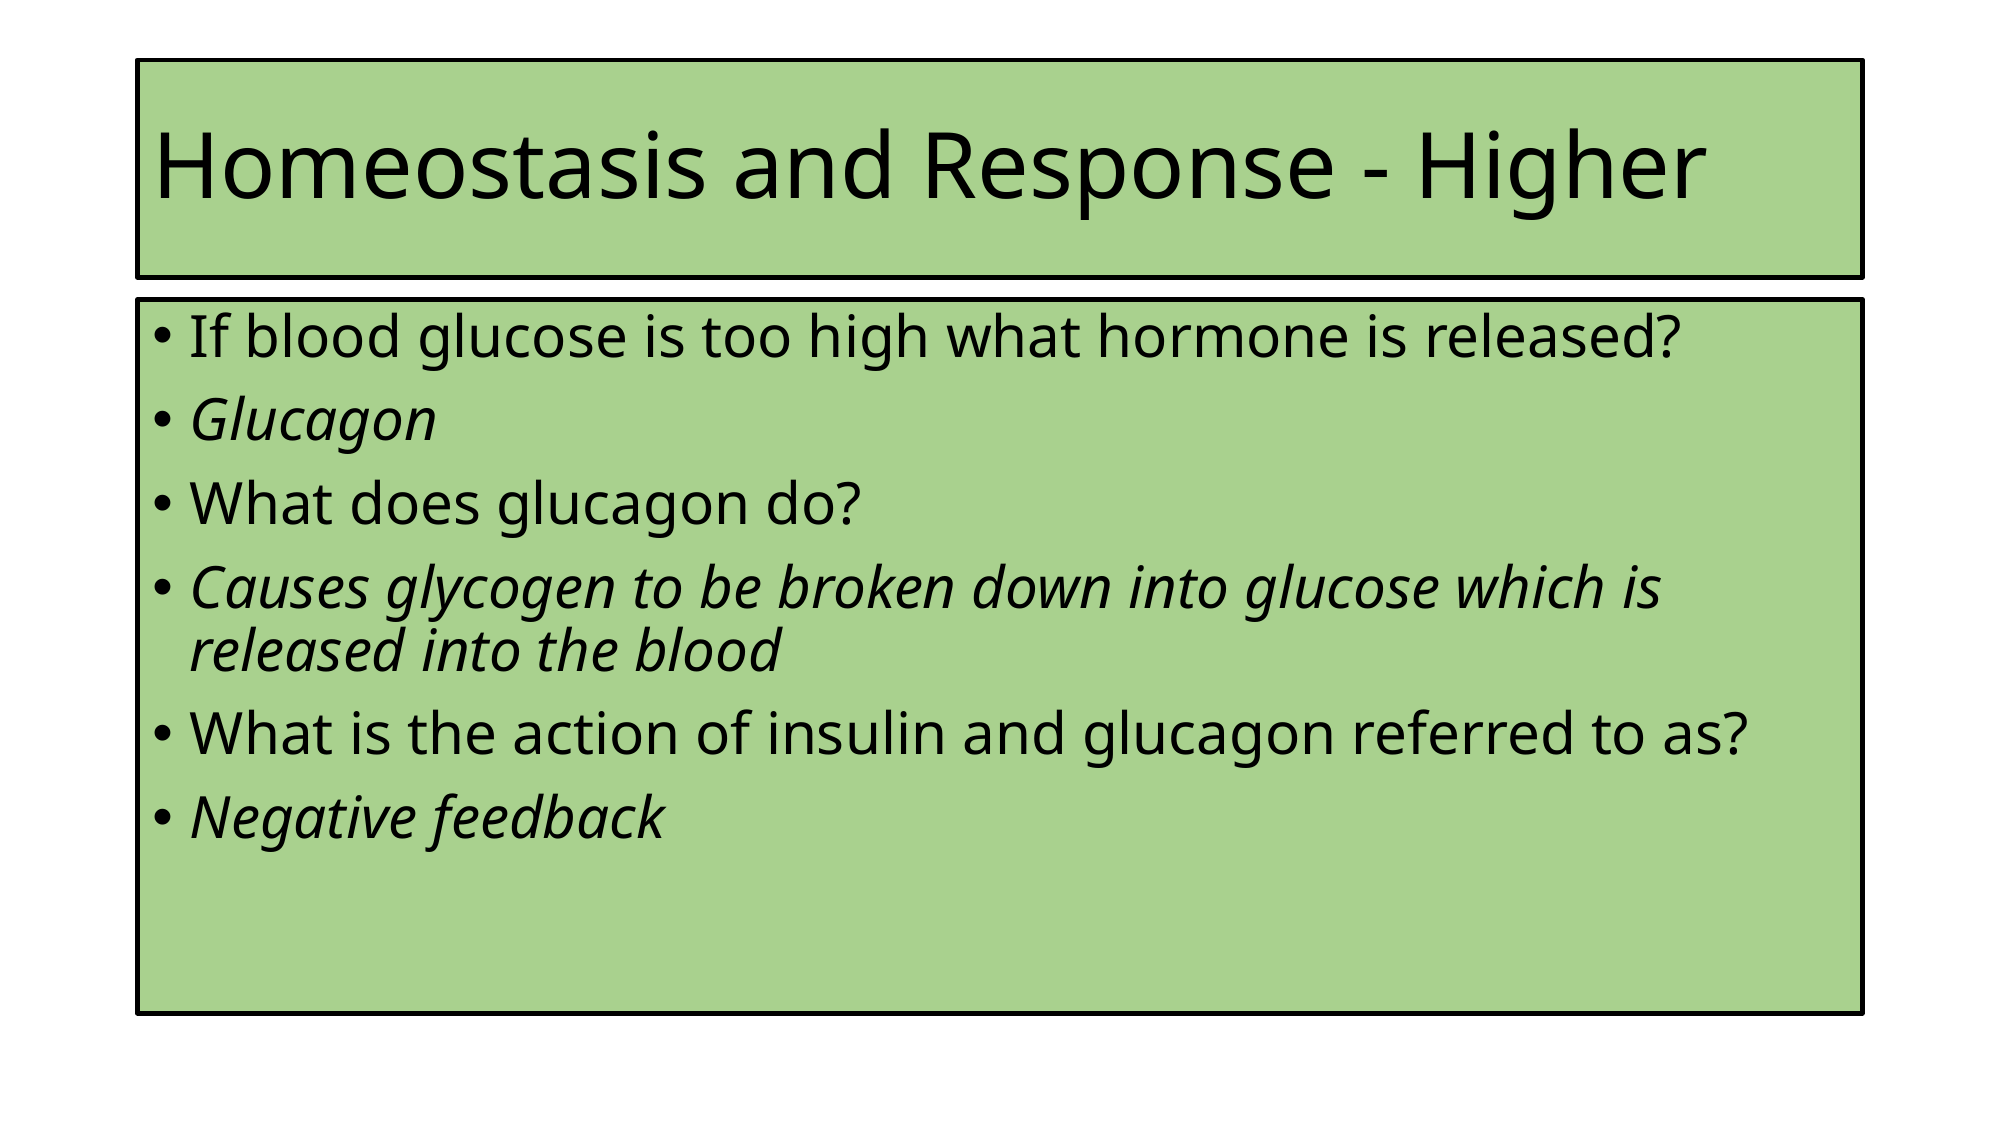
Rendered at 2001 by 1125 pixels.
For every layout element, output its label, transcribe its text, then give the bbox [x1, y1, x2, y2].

list If blood glucose is too high what hormone is released? Glucagon What does glucagon do? Causes glycogen to be broken down into glucose which is released into the blood What is the action of insulin and glucagon referred to as? Negative feedback [135, 297, 1865, 1016]
title Homeostasis and Response - Higher [135, 58, 1865, 280]
